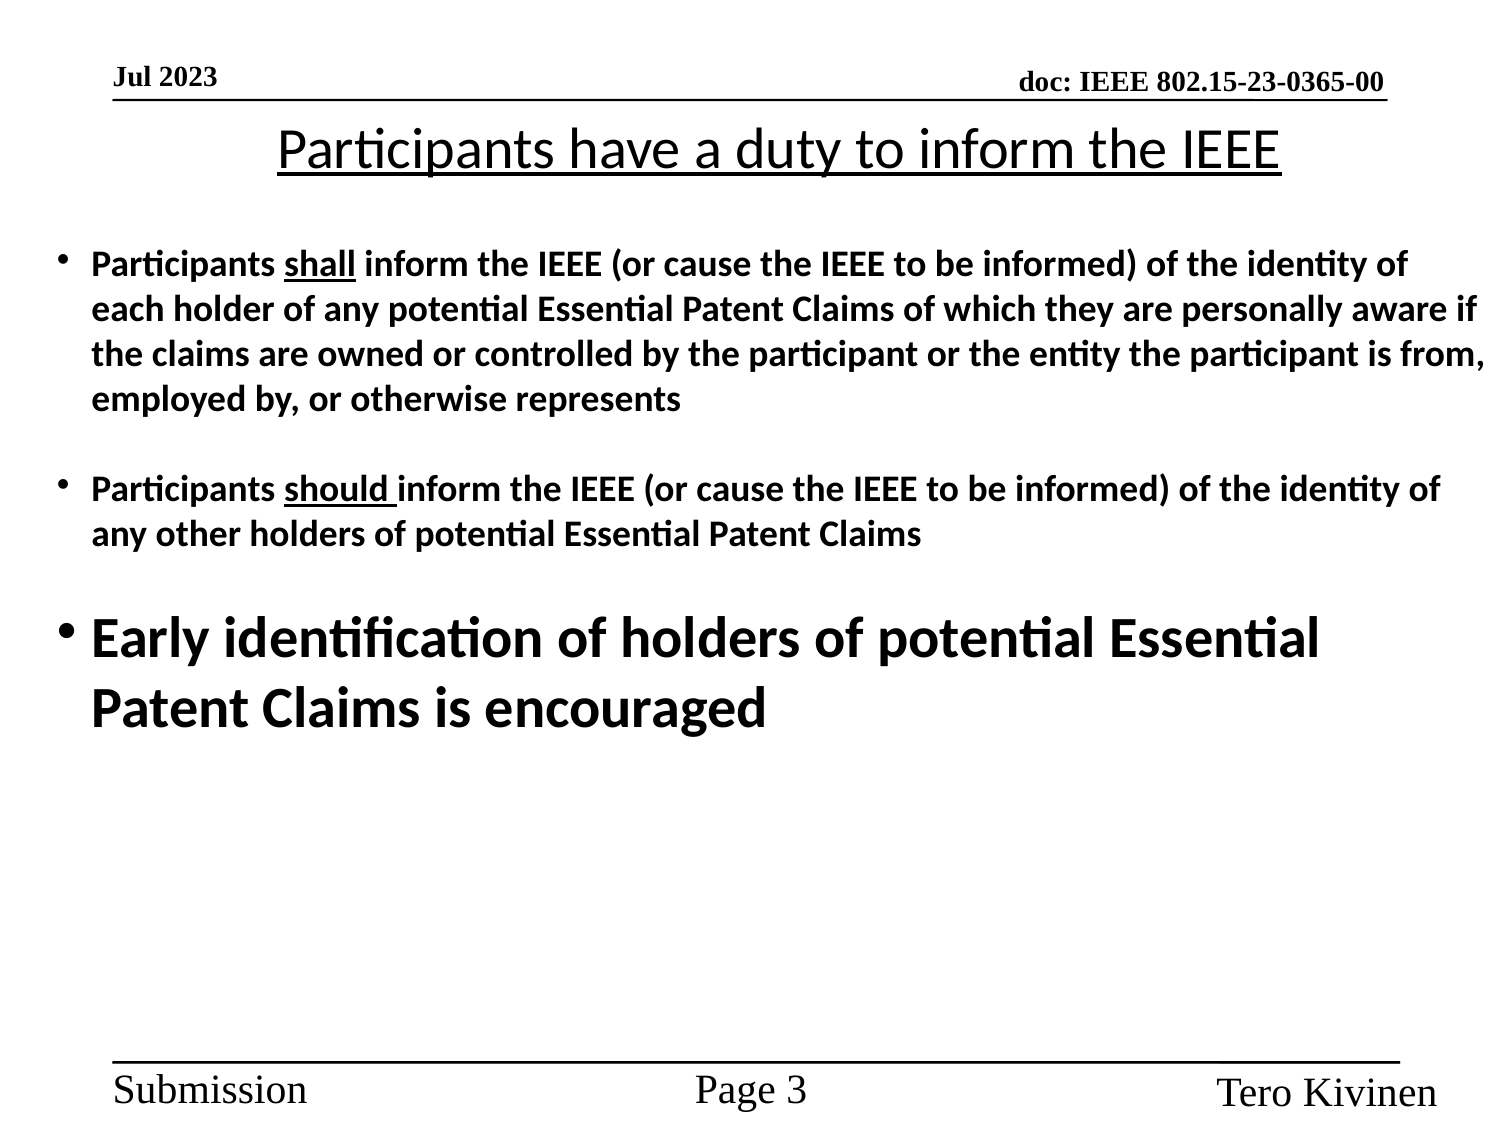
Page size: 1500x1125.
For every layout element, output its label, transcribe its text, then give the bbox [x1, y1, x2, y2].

text_box Participants have a duty to inform the IEEE [55, 113, 1500, 177]
text_box Participants shall inform the IEEE (or cause the IEEE to be informed) of the identity of each holder of any potential Essential Patent Claims of which they are personally aware if the claims are owned or controlled by the participant or the entity the participant is from, employed by, or otherwise represents Participants should inform the IEEE (or cause the IEEE to be informed) of the identity of any other holders of potential Essential Patent Claims Early identification of holders of potential Essential Patent Claims is encouraged [5, 231, 1500, 1030]
